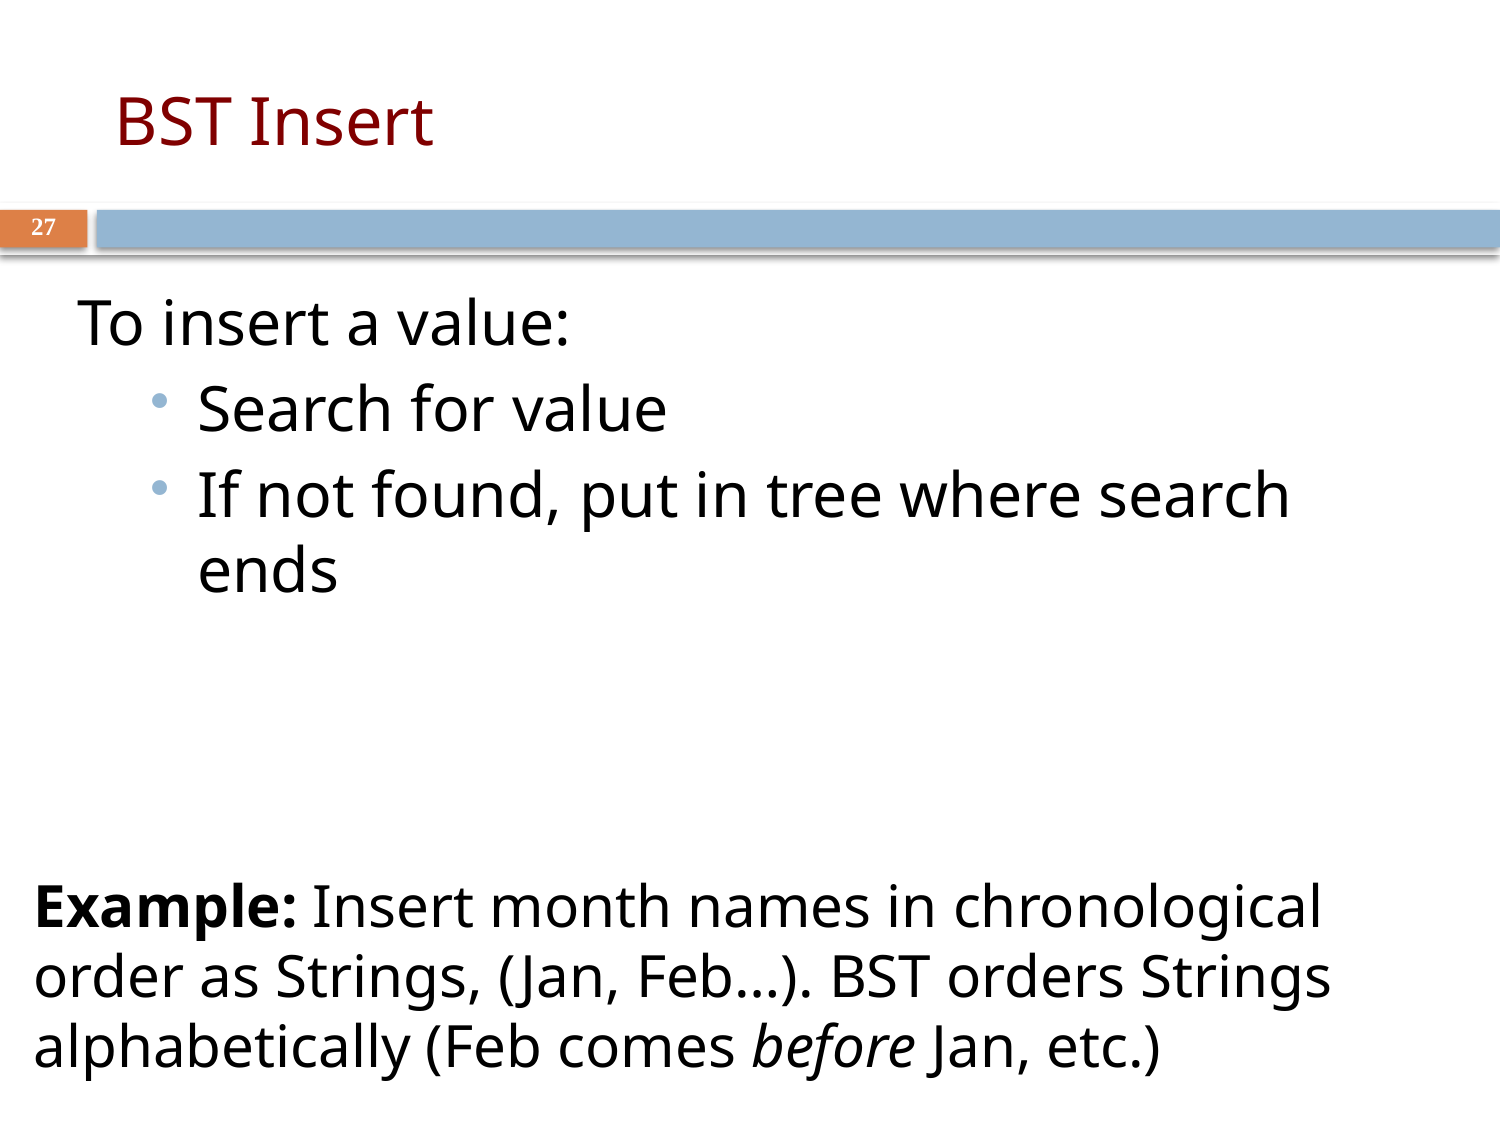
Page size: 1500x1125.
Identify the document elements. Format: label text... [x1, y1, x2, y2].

title BST Insert [99, 37, 1438, 200]
list To insert a value: Search for value If not found, put in tree where search ends [62, 275, 1438, 650]
text_box Example: Insert month names in chronological order as Strings, (Jan, Feb…). BST orders Strings alphabetically (Feb comes before Jan, etc.) [18, 861, 1457, 1087]
slide_number 27 [0, 208, 88, 249]
